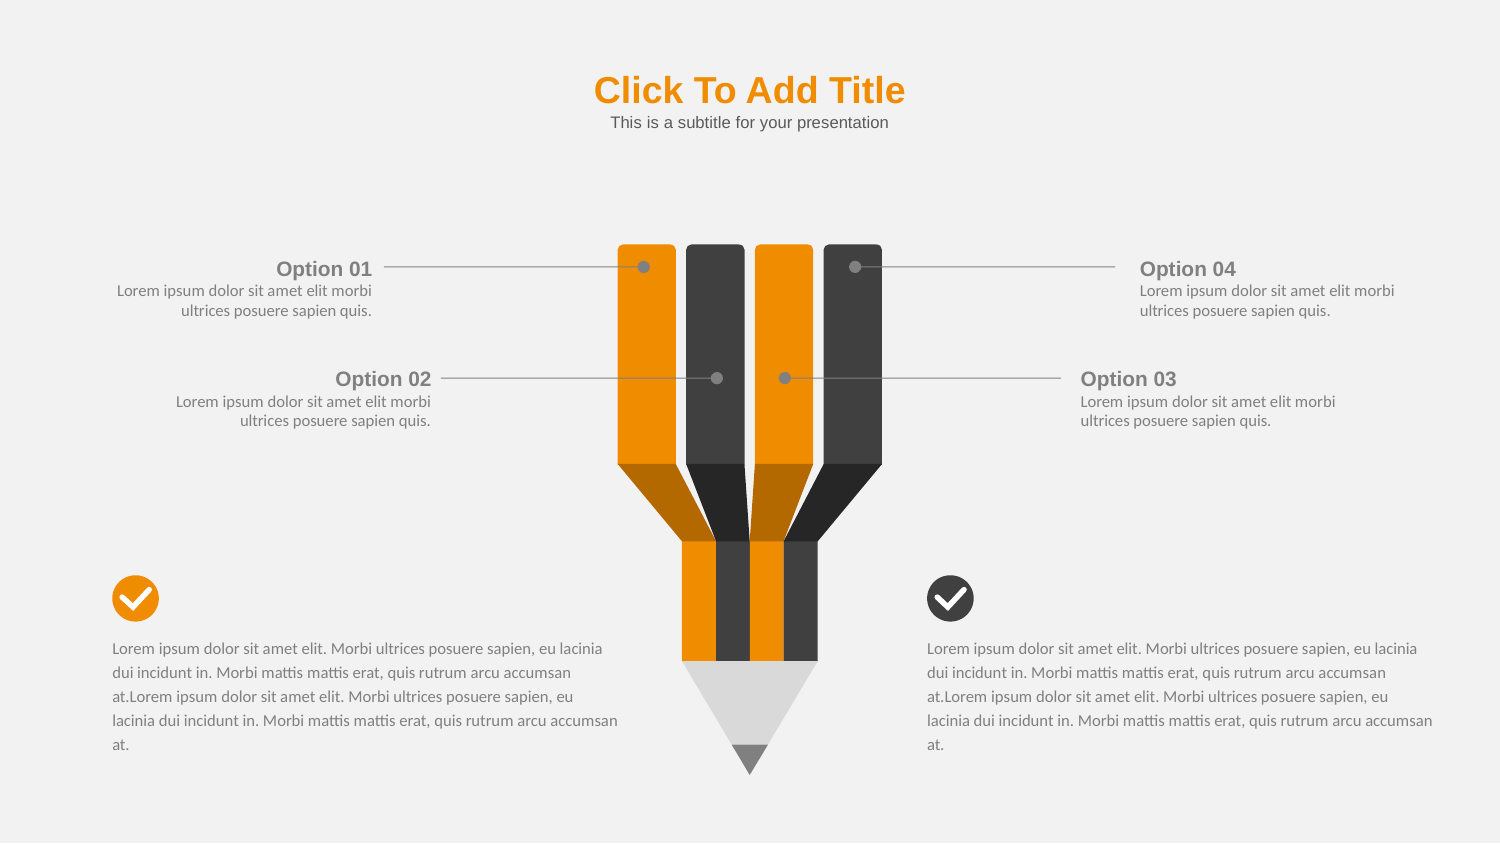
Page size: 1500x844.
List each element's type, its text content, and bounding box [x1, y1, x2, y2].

text_box This is a subtitle for your presentation [602, 119, 898, 133]
text_box Lorem ipsum dolor sit amet elit. Morbi ultrices posuere sapien, eu lacinia dui incidunt in. Morbi mattis mattis erat, quis rutrum arcu accumsan at.Lorem ipsum dolor sit amet elit. Morbi ultrices posuere sapien, eu lacinia dui incidunt in. Morbi mattis mattis erat, quis rutrum arcu accumsan at. [927, 634, 1435, 755]
text_box Click To Add Title [567, 58, 933, 119]
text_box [926, 574, 974, 622]
text_box Option 03 Lorem ipsum dolor sit amet elit morbi ultrices posuere sapien quis. [1080, 365, 1376, 431]
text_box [617, 244, 883, 776]
text_box Option 04 Lorem ipsum dolor sit amet elit morbi ultrices posuere sapien quis. [1139, 255, 1436, 321]
text_box Lorem ipsum dolor sit amet elit. Morbi ultrices posuere sapien, eu lacinia dui incidunt in. Morbi mattis mattis erat, quis rutrum arcu accumsan at.Lorem ipsum dolor sit amet elit. Morbi ultrices posuere sapien, eu lacinia dui incidunt in. Morbi mattis mattis erat, quis rutrum arcu accumsan at. [112, 634, 612, 755]
text_box Option 01 Lorem ipsum dolor sit amet elit morbi ultrices posuere sapien quis. [76, 255, 373, 321]
text_box Option 02 Lorem ipsum dolor sit amet elit morbi ultrices posuere sapien quis. [135, 365, 432, 431]
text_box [111, 574, 160, 622]
